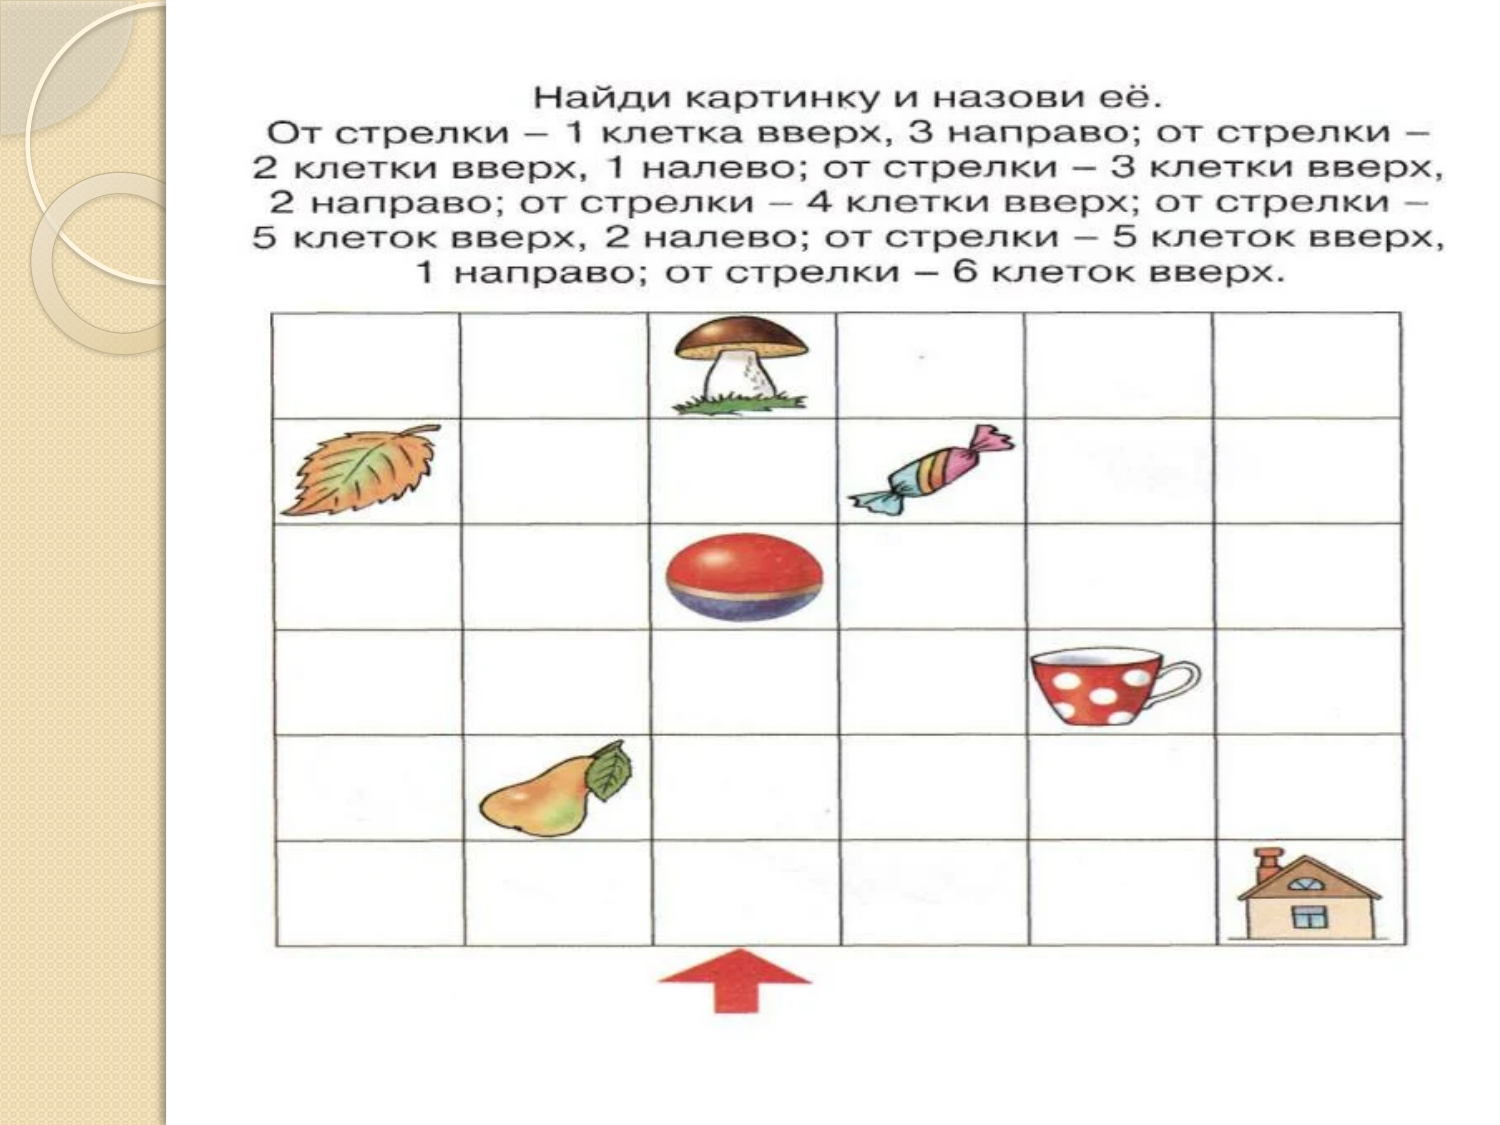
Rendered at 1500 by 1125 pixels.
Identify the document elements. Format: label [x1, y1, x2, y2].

list [170, 54, 1500, 1052]
